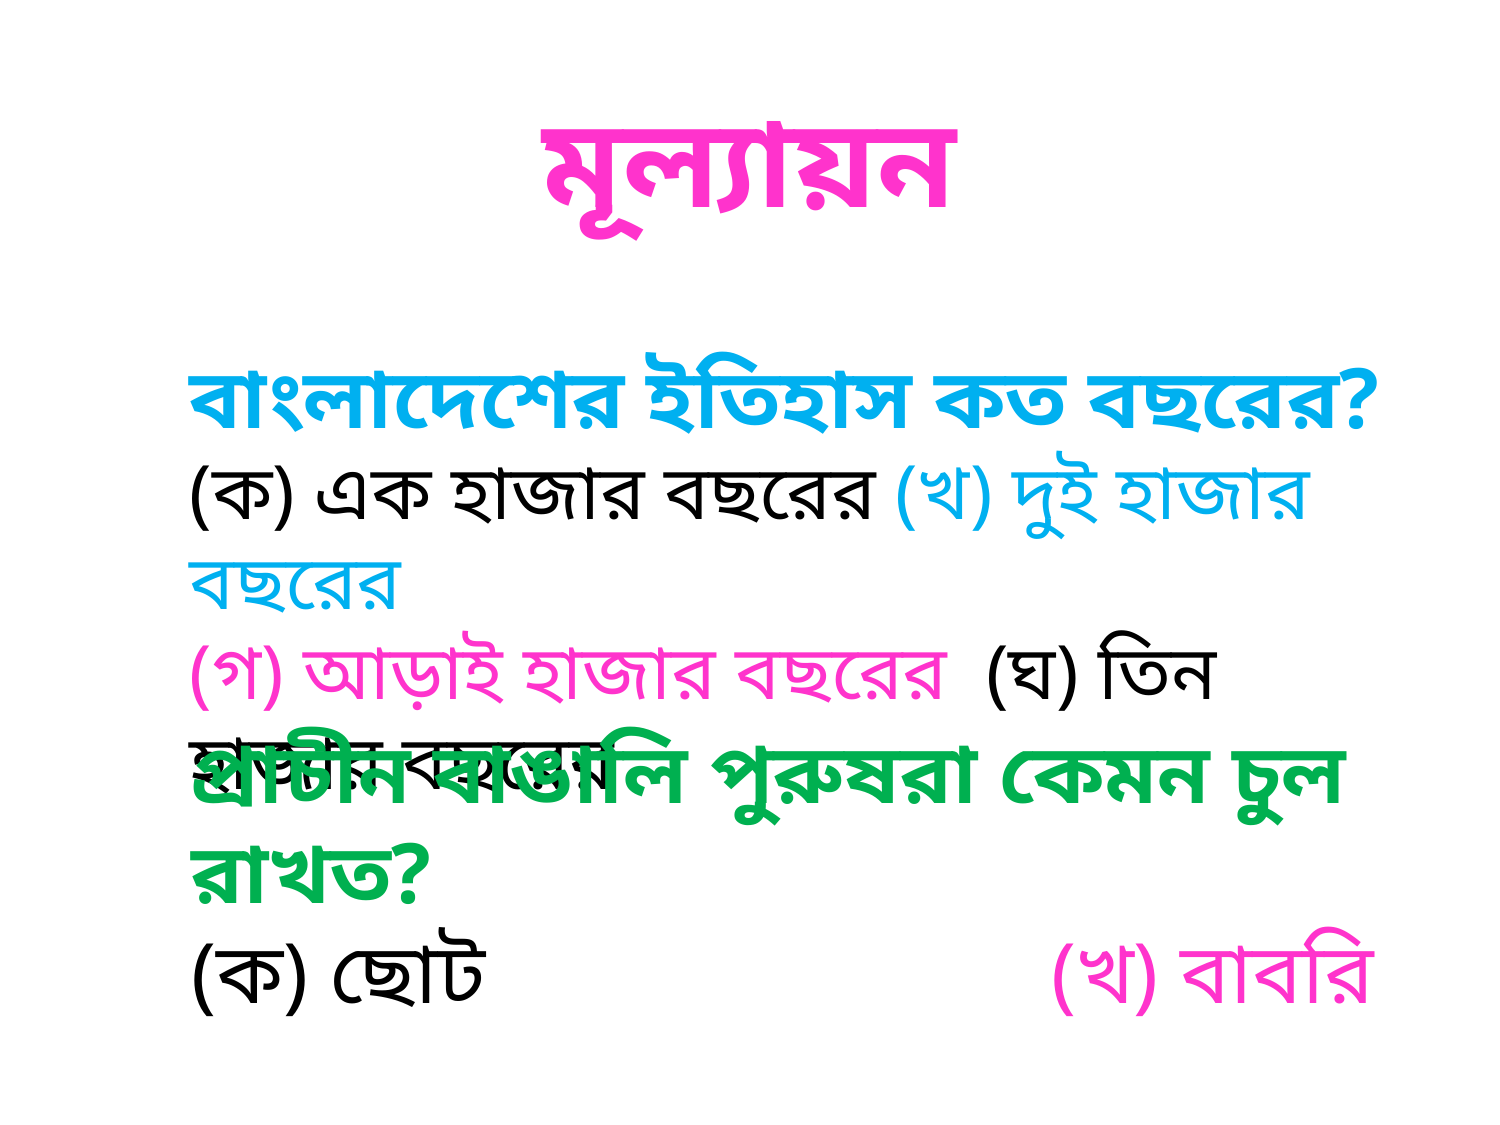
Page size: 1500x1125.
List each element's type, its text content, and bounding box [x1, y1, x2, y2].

text_box মূল্যায়ন [524, 74, 975, 240]
text_box বাংলাদেশের ইতিহাস কত বছরের? (ক) এক হাজার বছরের (খ) দুই হাজার বছরের (গ) আড়াই হাজার বছরের (ঘ) তিন হাজার বছরের [174, 337, 1400, 813]
text_box প্রাচীন বাঙালি পুরুষরা কেমন চুল রাখত? (ক) ছোট (খ) বাবরি (গ) খুব লম্বা (ঘ) মাঝারি [176, 712, 1402, 1125]
